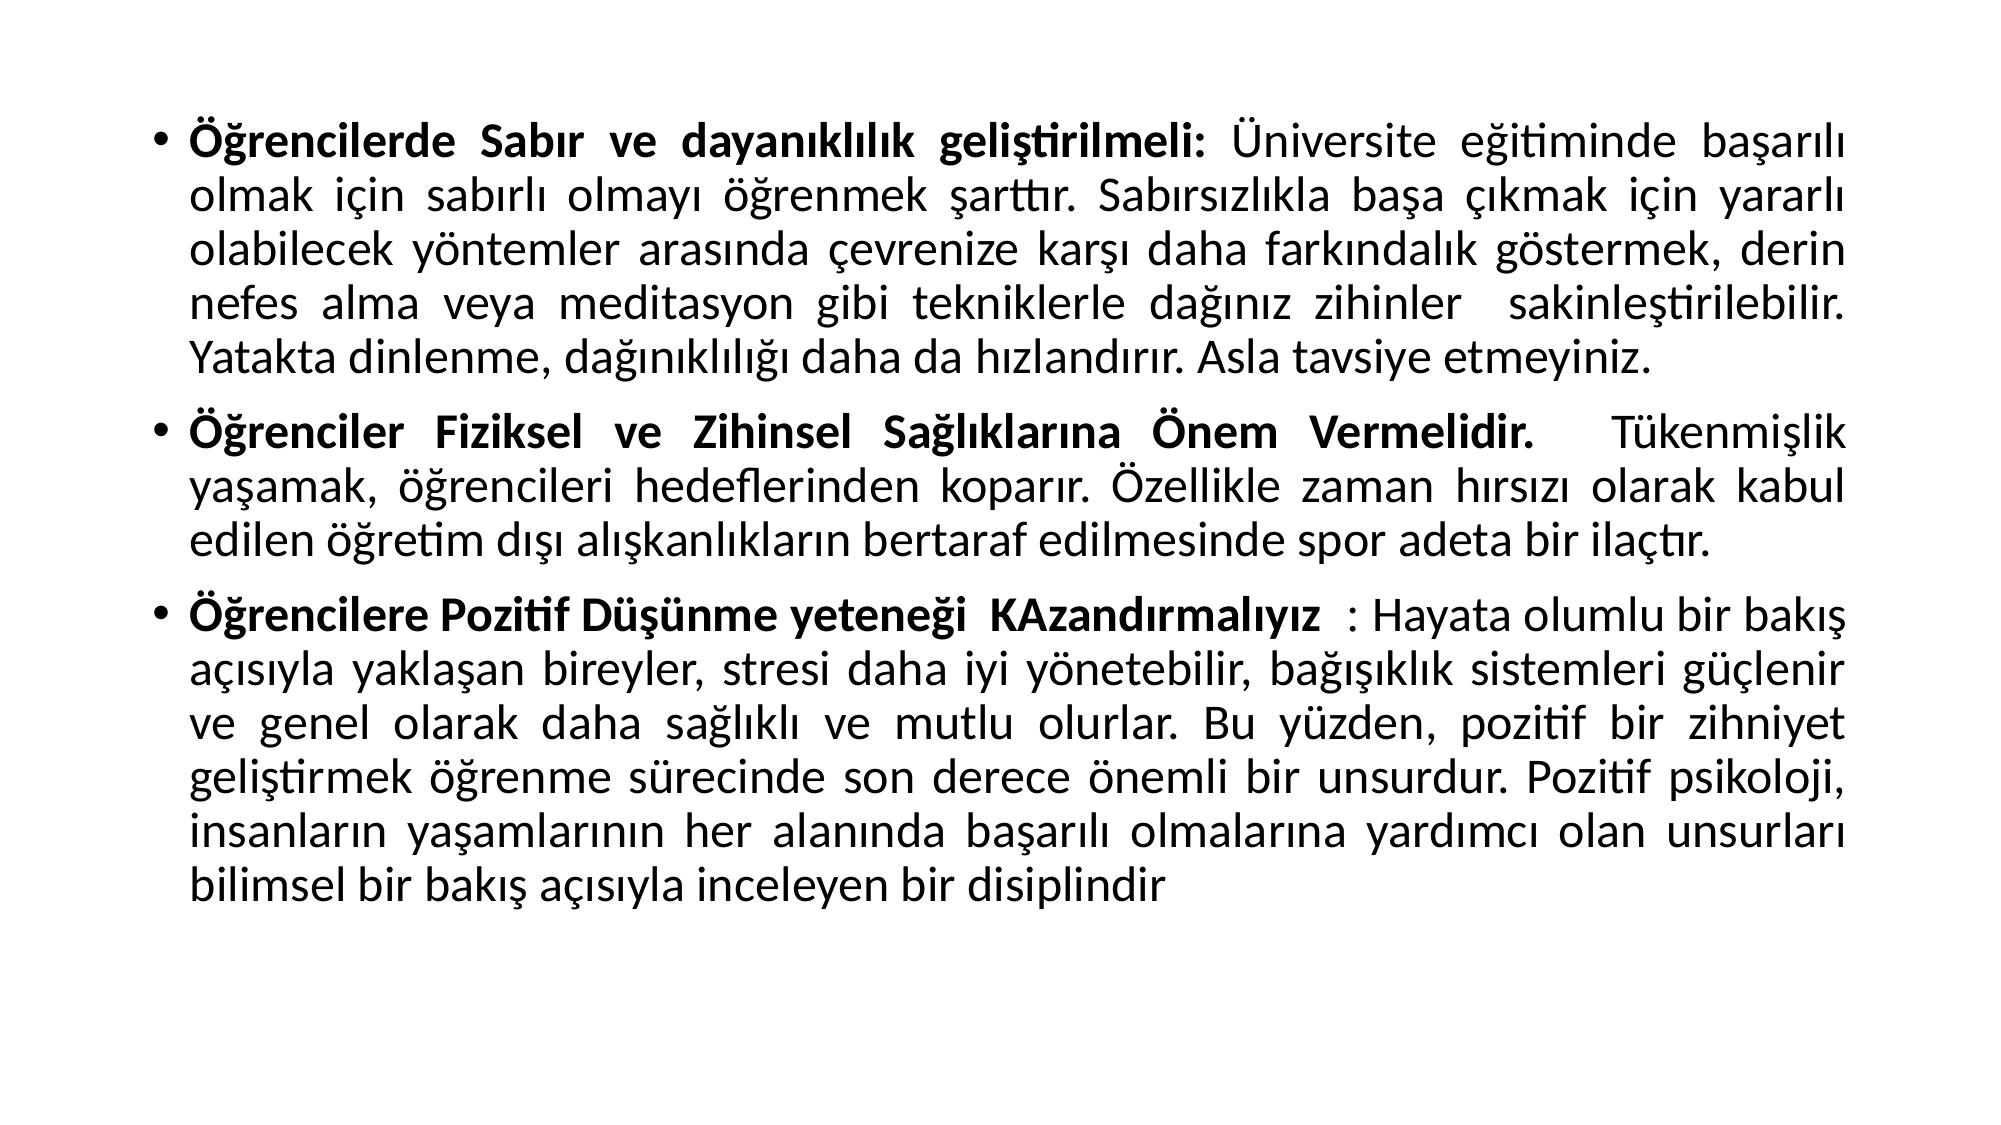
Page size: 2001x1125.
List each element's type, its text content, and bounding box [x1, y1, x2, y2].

list Öğrencilerde Sabır ve dayanıklılık geliştirilmeli: Üniversite eğitiminde başarılı olmak için sabırlı olmayı öğrenmek şarttır. Sabırsızlıkla başa çıkmak için yararlı olabilecek yöntemler arasında çevrenize karşı daha farkındalık göstermek, derin nefes alma veya meditasyon gibi tekniklerle dağınız zihinler sakinleştirilebilir. Yatakta dinlenme, dağınıklılığı daha da hızlandırır. Asla tavsiye etmeyiniz. Öğrenciler Fiziksel ve Zihinsel Sağlıklarına Önem Vermelidir. Tükenmişlik yaşamak, öğrencileri hedeflerinden koparır. Özellikle zaman hırsızı olarak kabul edilen öğretim dışı alışkanlıkların bertaraf edilmesinde spor adeta bir ilaçtır. Öğrencilere Pozitif Düşünme yeteneği KAzandırmalıyız : Hayata olumlu bir bakış açısıyla yaklaşan bireyler, stresi daha iyi yönetebilir, bağışıklık sistemleri güçlenir ve genel olarak daha sağlıklı ve mutlu olurlar. Bu yüzden, pozitif bir zihniyet geliştirmek öğrenme sürecinde son derece önemli bir unsurdur. Pozitif psikoloji, insanların yaşamlarının her alanında başarılı olmalarına yardımcı olan unsurları bilimsel bir bakış açısıyla inceleyen bir disiplindir [137, 107, 1863, 1014]
